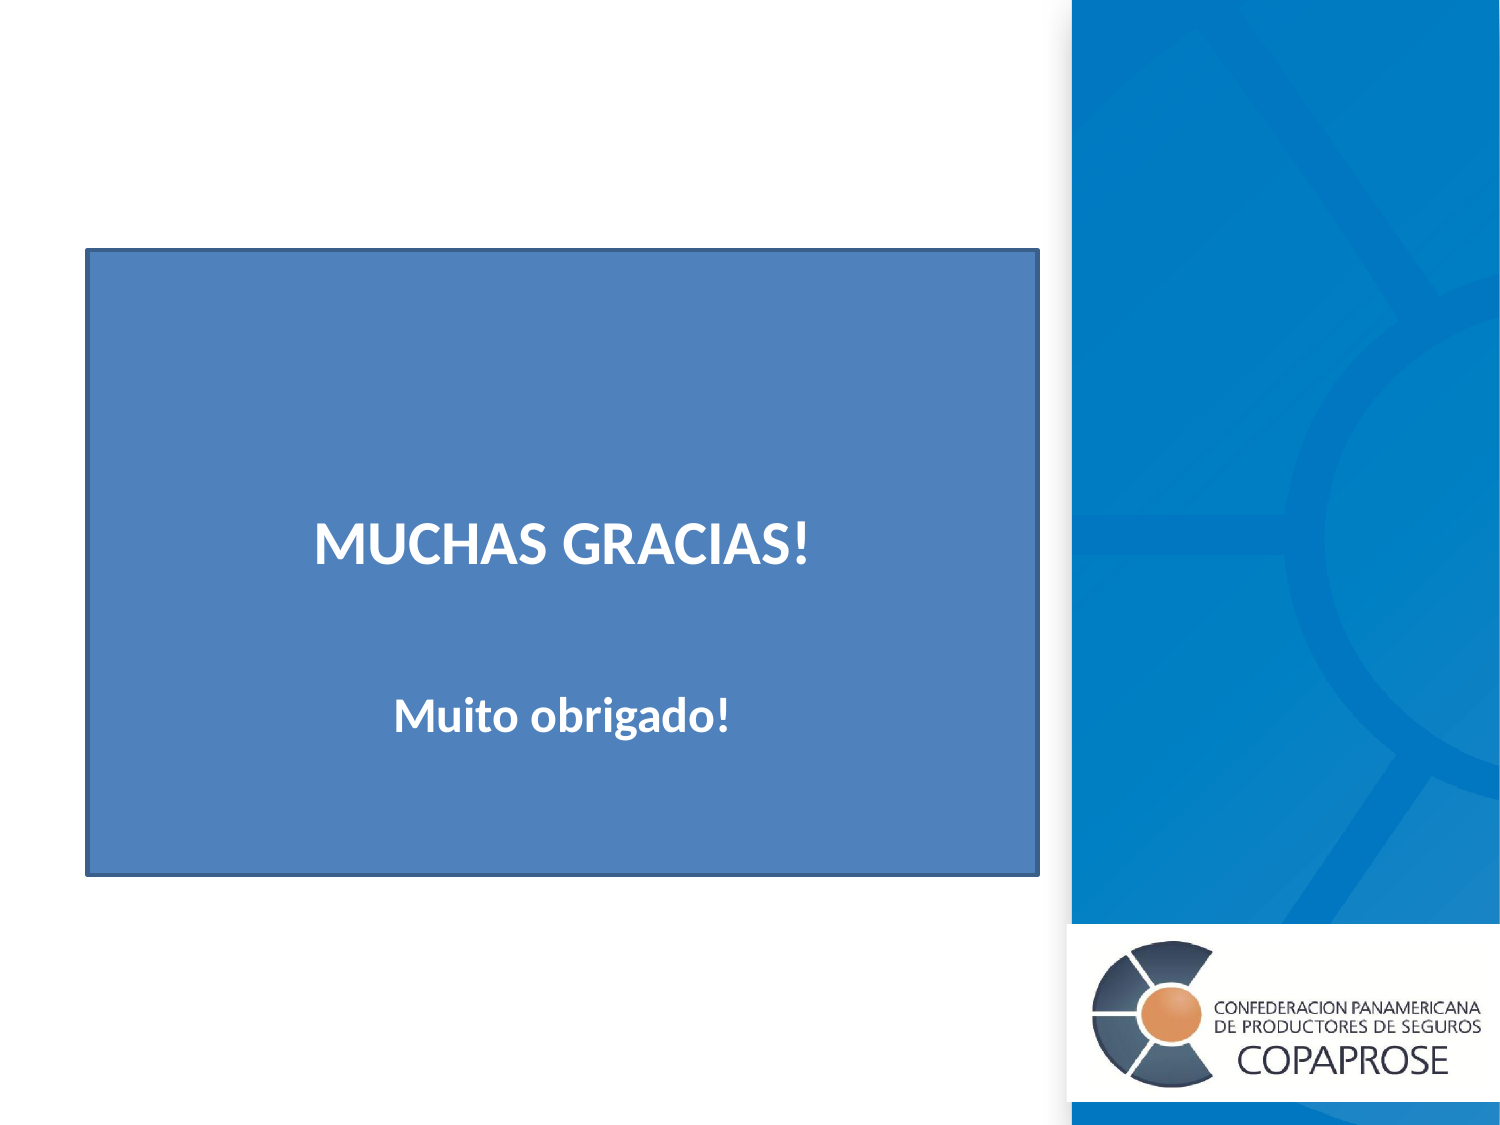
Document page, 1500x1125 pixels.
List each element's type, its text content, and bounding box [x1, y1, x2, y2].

text_box MUCHAS GRACIAS! Muito obrigado! [85, 248, 1040, 877]
picture [1066, 0, 1500, 1125]
